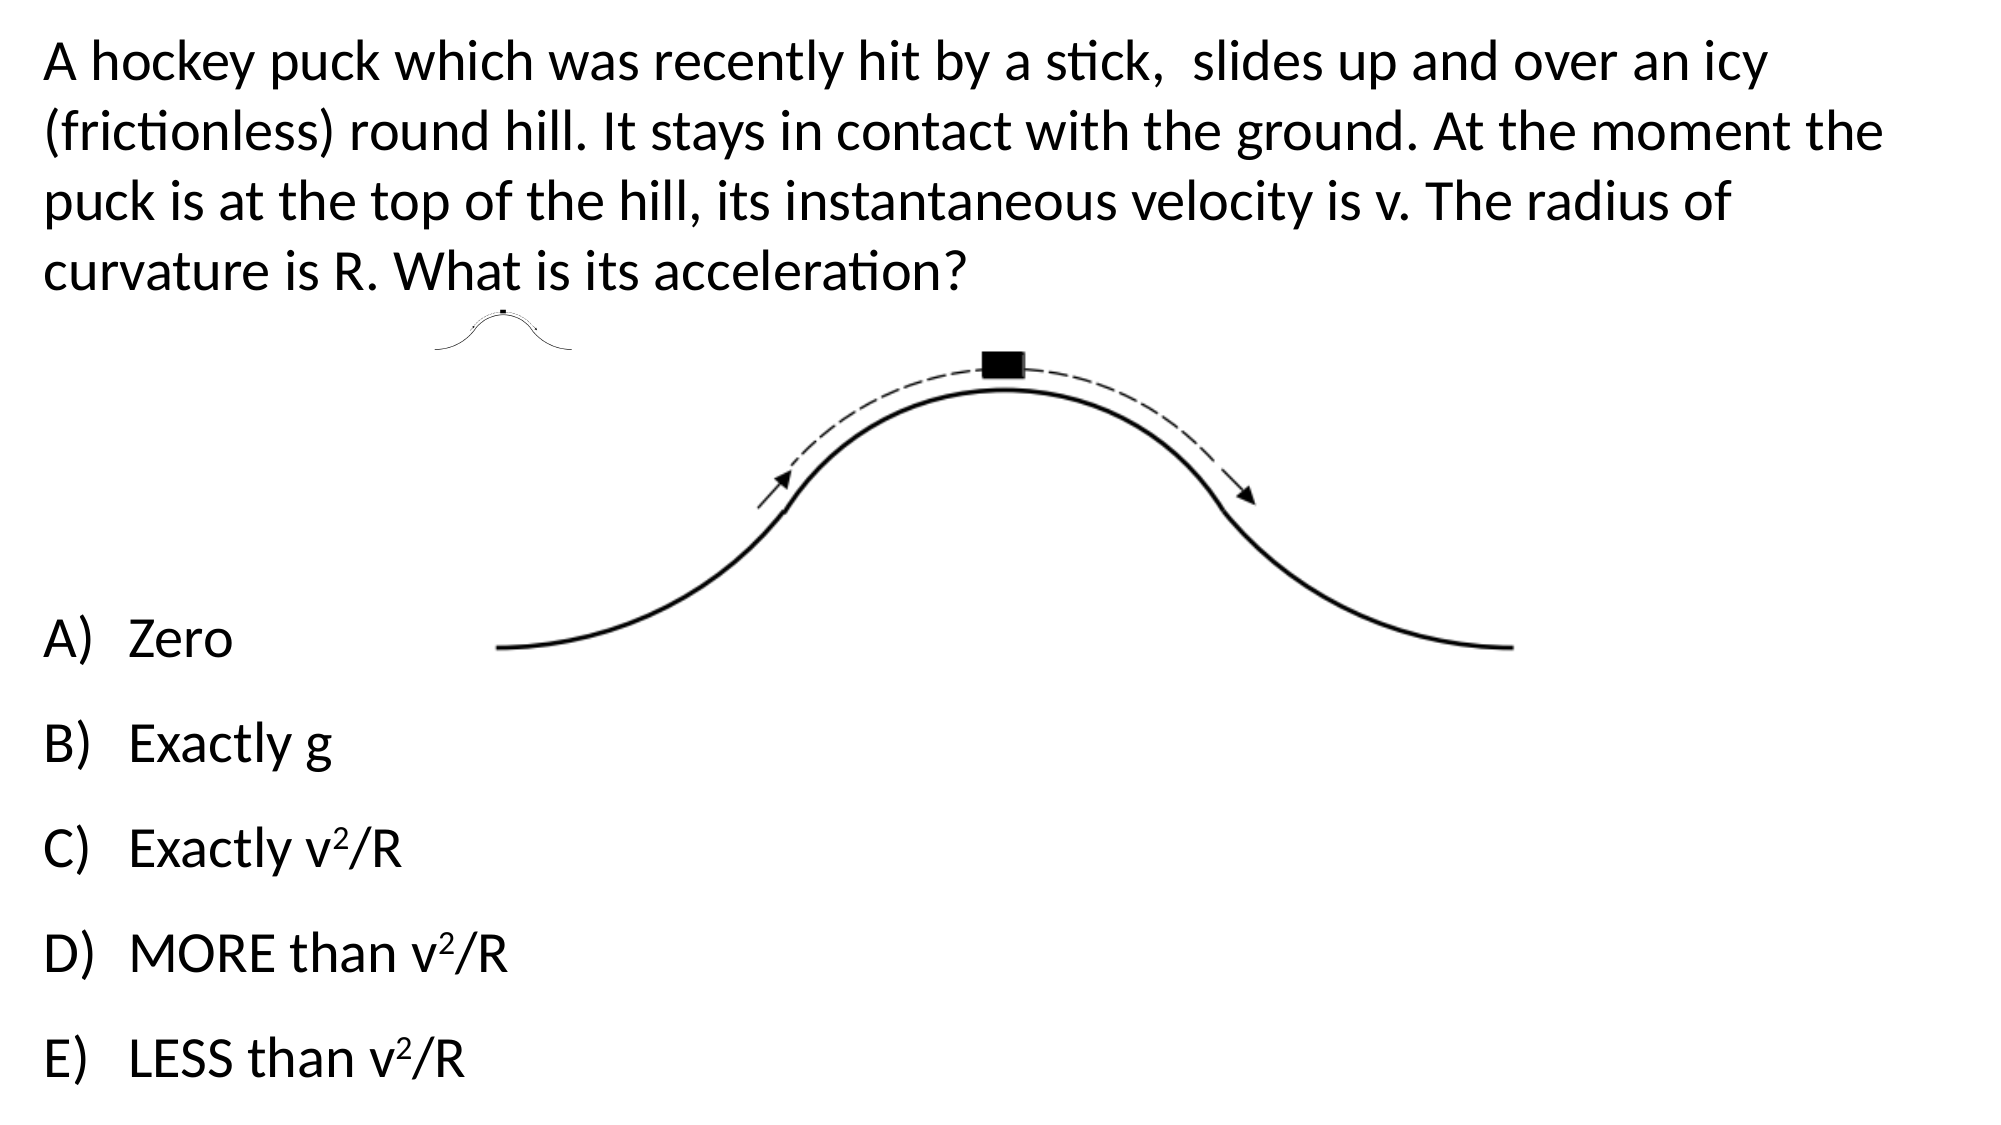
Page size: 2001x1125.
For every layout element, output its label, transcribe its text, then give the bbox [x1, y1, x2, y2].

text_box A hockey puck which was recently hit by a stick, slides up and over an icy (frictionless) round hill. It stays in contact with the ground. At the moment the puck is at the top of the hill, its instantaneous velocity is v. The radius of curvature is R. What is its acceleration? [29, 14, 1978, 310]
text_box Zero Exactly g Exactly v2/R MORE than v2/R LESS than v2/R [29, 556, 1505, 1097]
picture [425, 302, 1582, 746]
